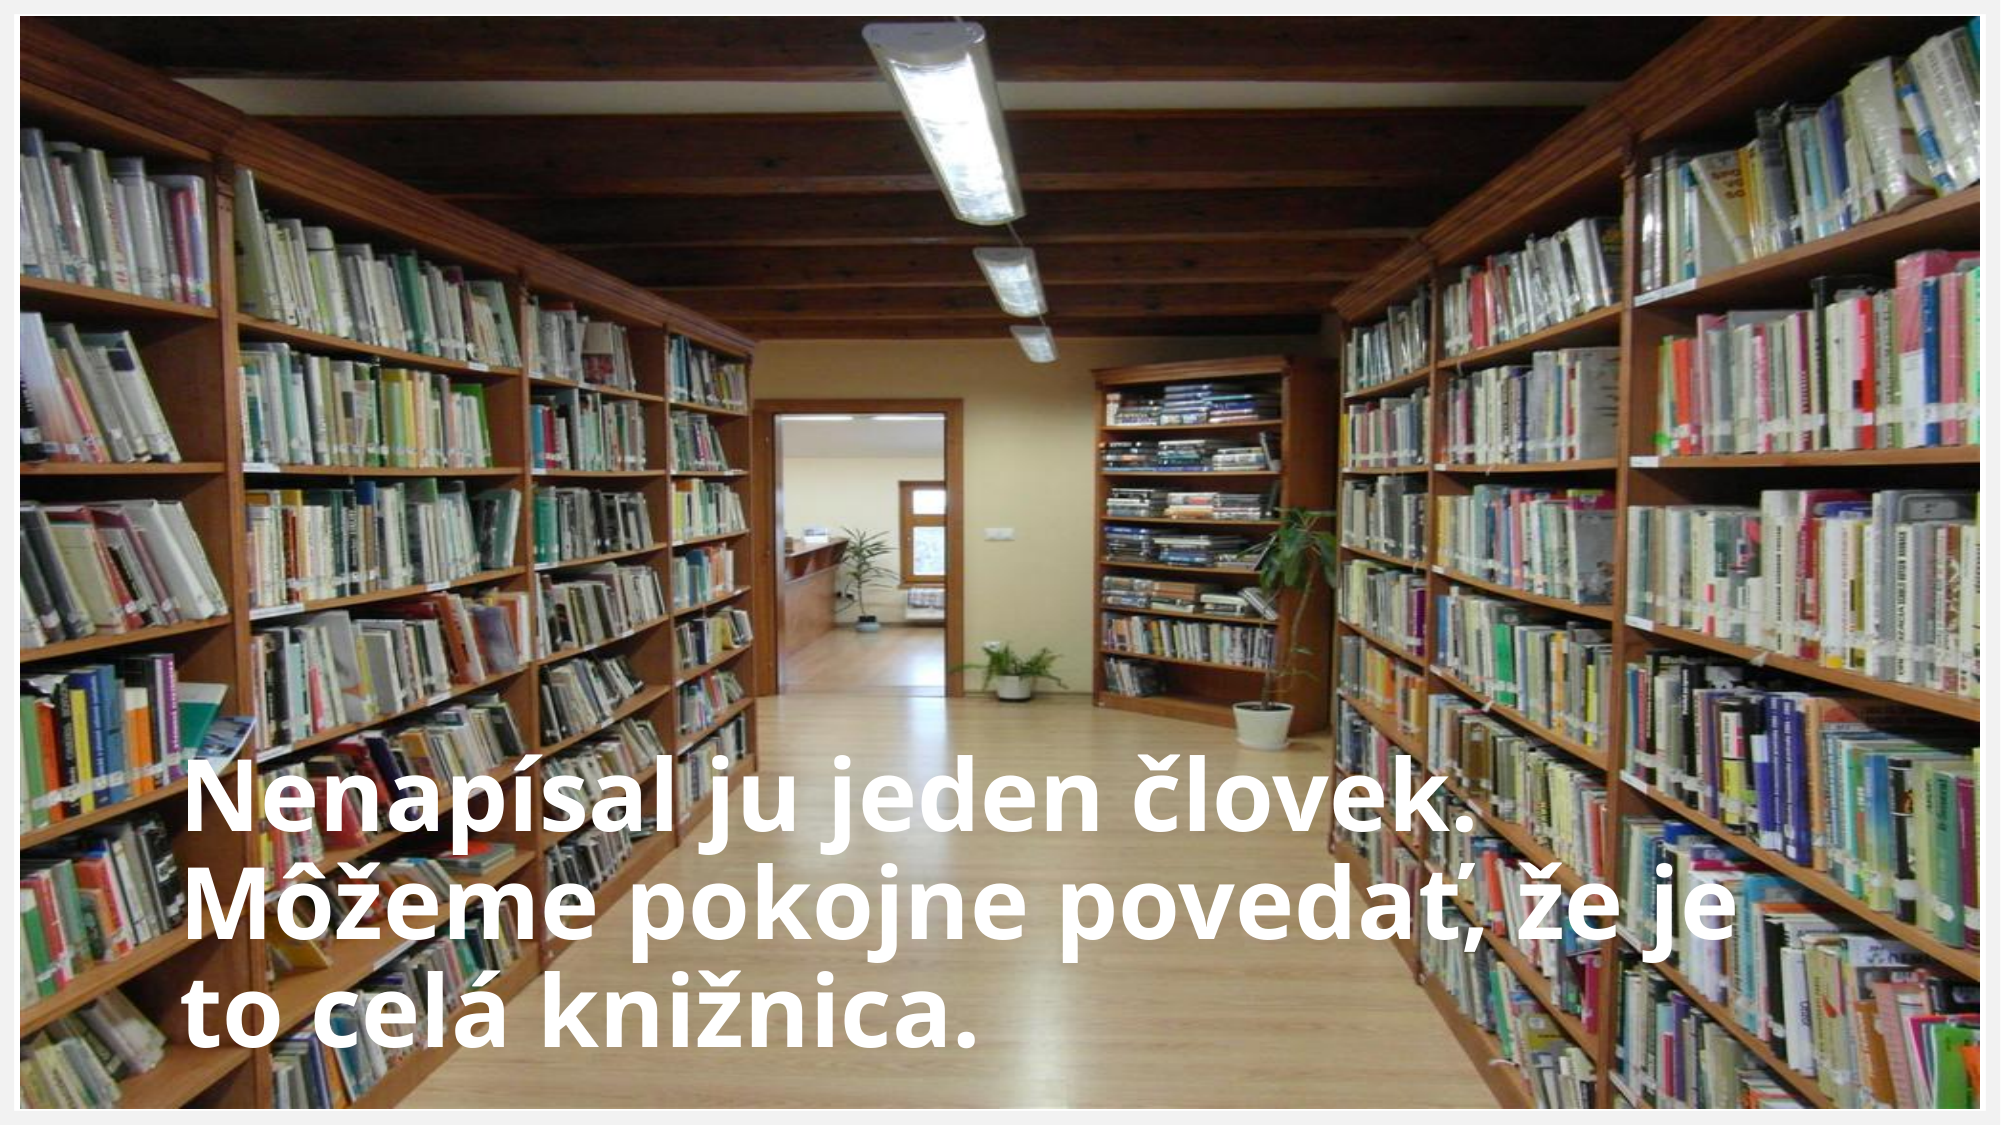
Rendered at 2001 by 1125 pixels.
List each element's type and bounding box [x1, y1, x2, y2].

list [20, 16, 1980, 1109]
